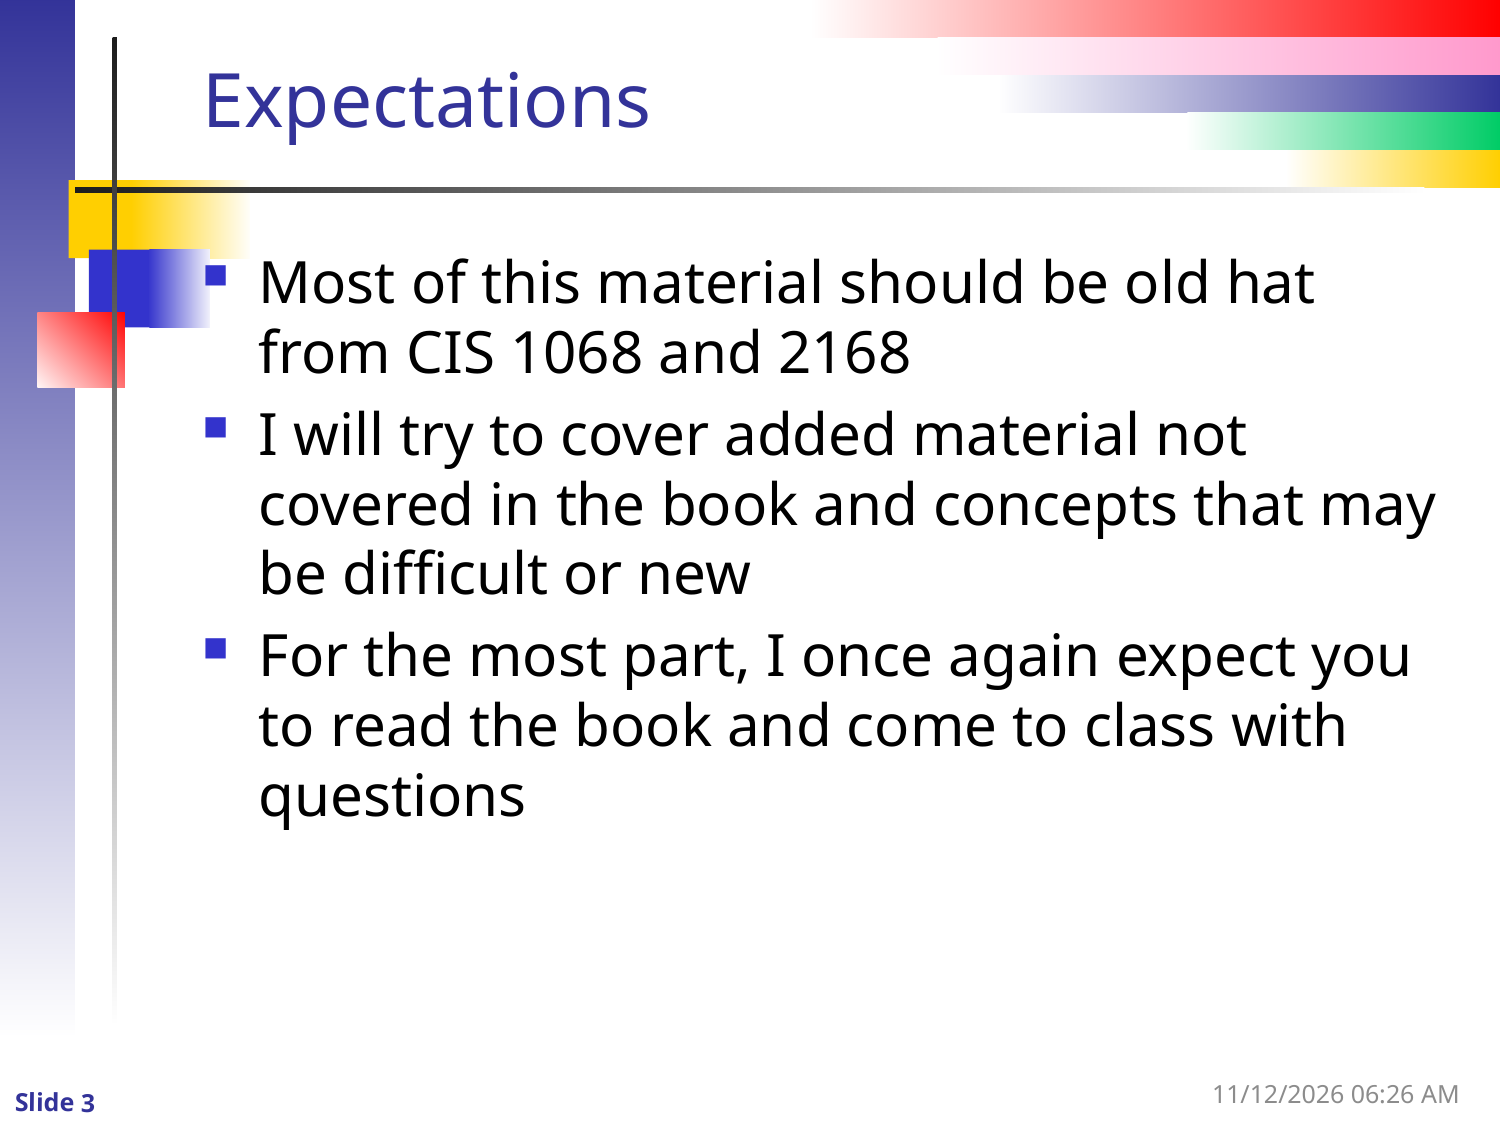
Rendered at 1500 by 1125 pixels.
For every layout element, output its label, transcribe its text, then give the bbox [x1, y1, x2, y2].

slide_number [1137, 1065, 1475, 1125]
list Most of this material should be old hat from CIS 1068 and 2168 I will try to cover added material not covered in the book and concepts that may be difficult or new For the most part, I once again expect you to read the book and come to class with questions [187, 237, 1463, 988]
title Expectations [187, 37, 1467, 151]
